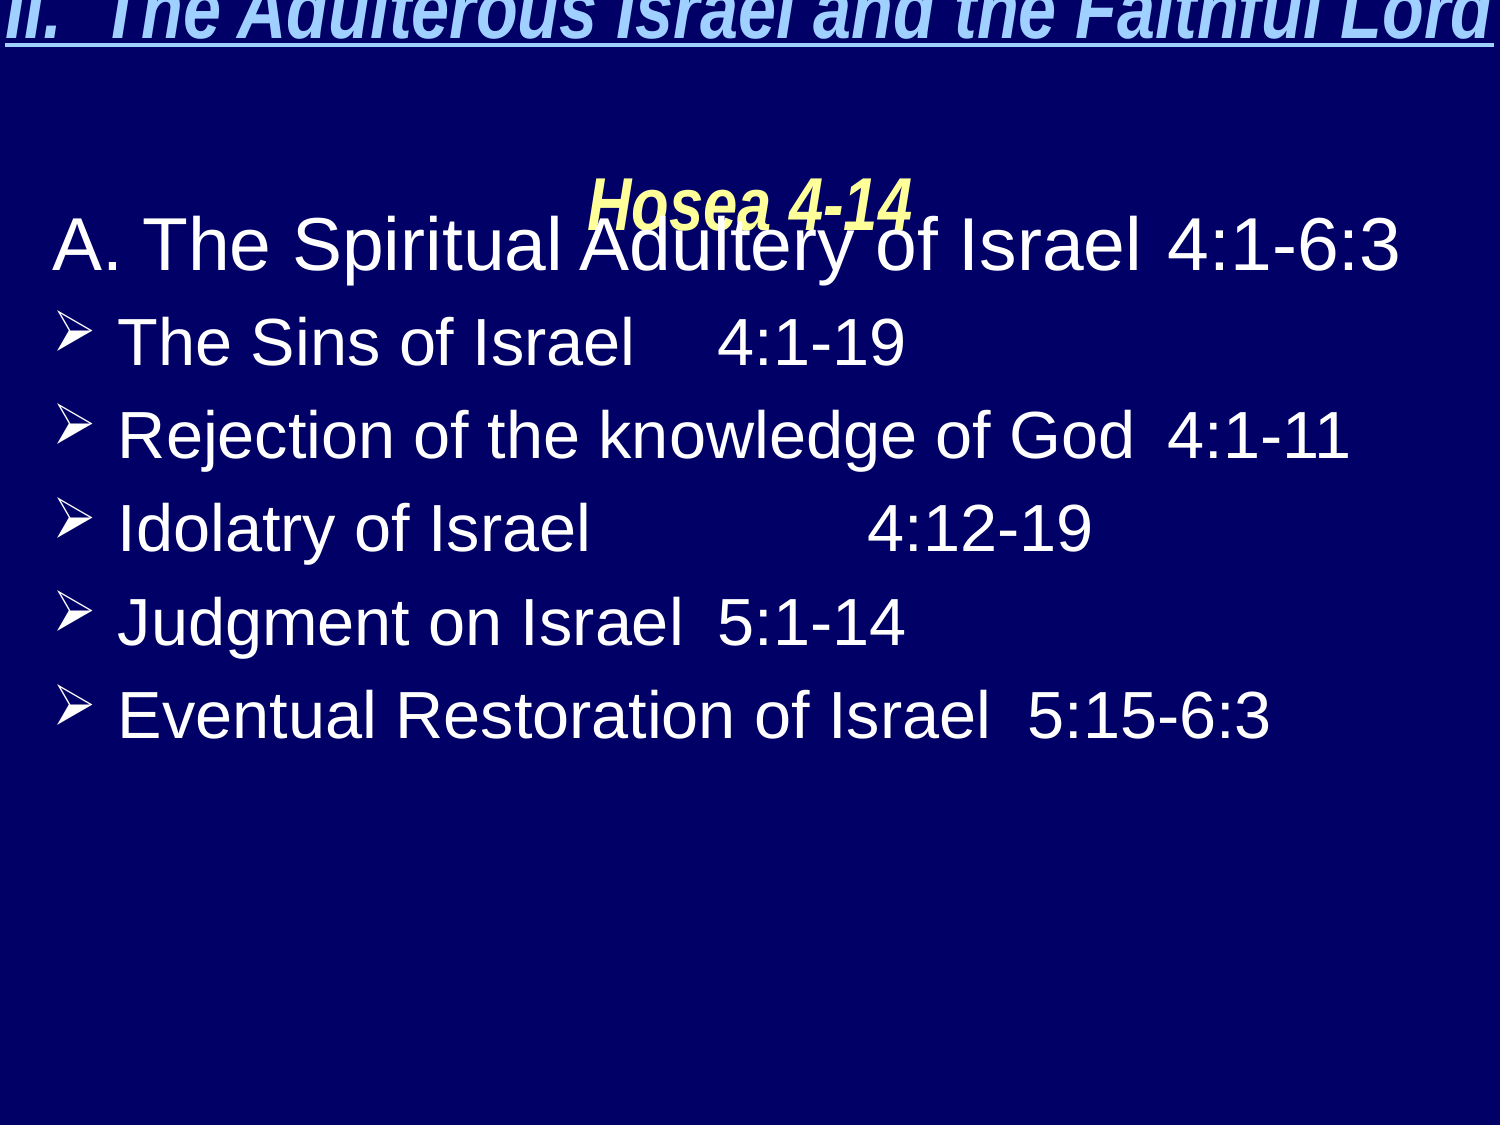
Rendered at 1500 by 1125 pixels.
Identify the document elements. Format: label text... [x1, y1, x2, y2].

list A. The Spiritual Adultery of Israel 4:1-6:3 The Sins of Israel 4:1-19 Rejection of the knowledge of God 4:1-11 Idolatry of Israel 4:12-19 Judgment on Israel 5:1-14 Eventual Restoration of Israel 5:15-6:3 [0, 187, 1500, 1125]
title II. The Adulterous Israel and the Faithful Lord Hosea 4-14 [0, 0, 1500, 187]
